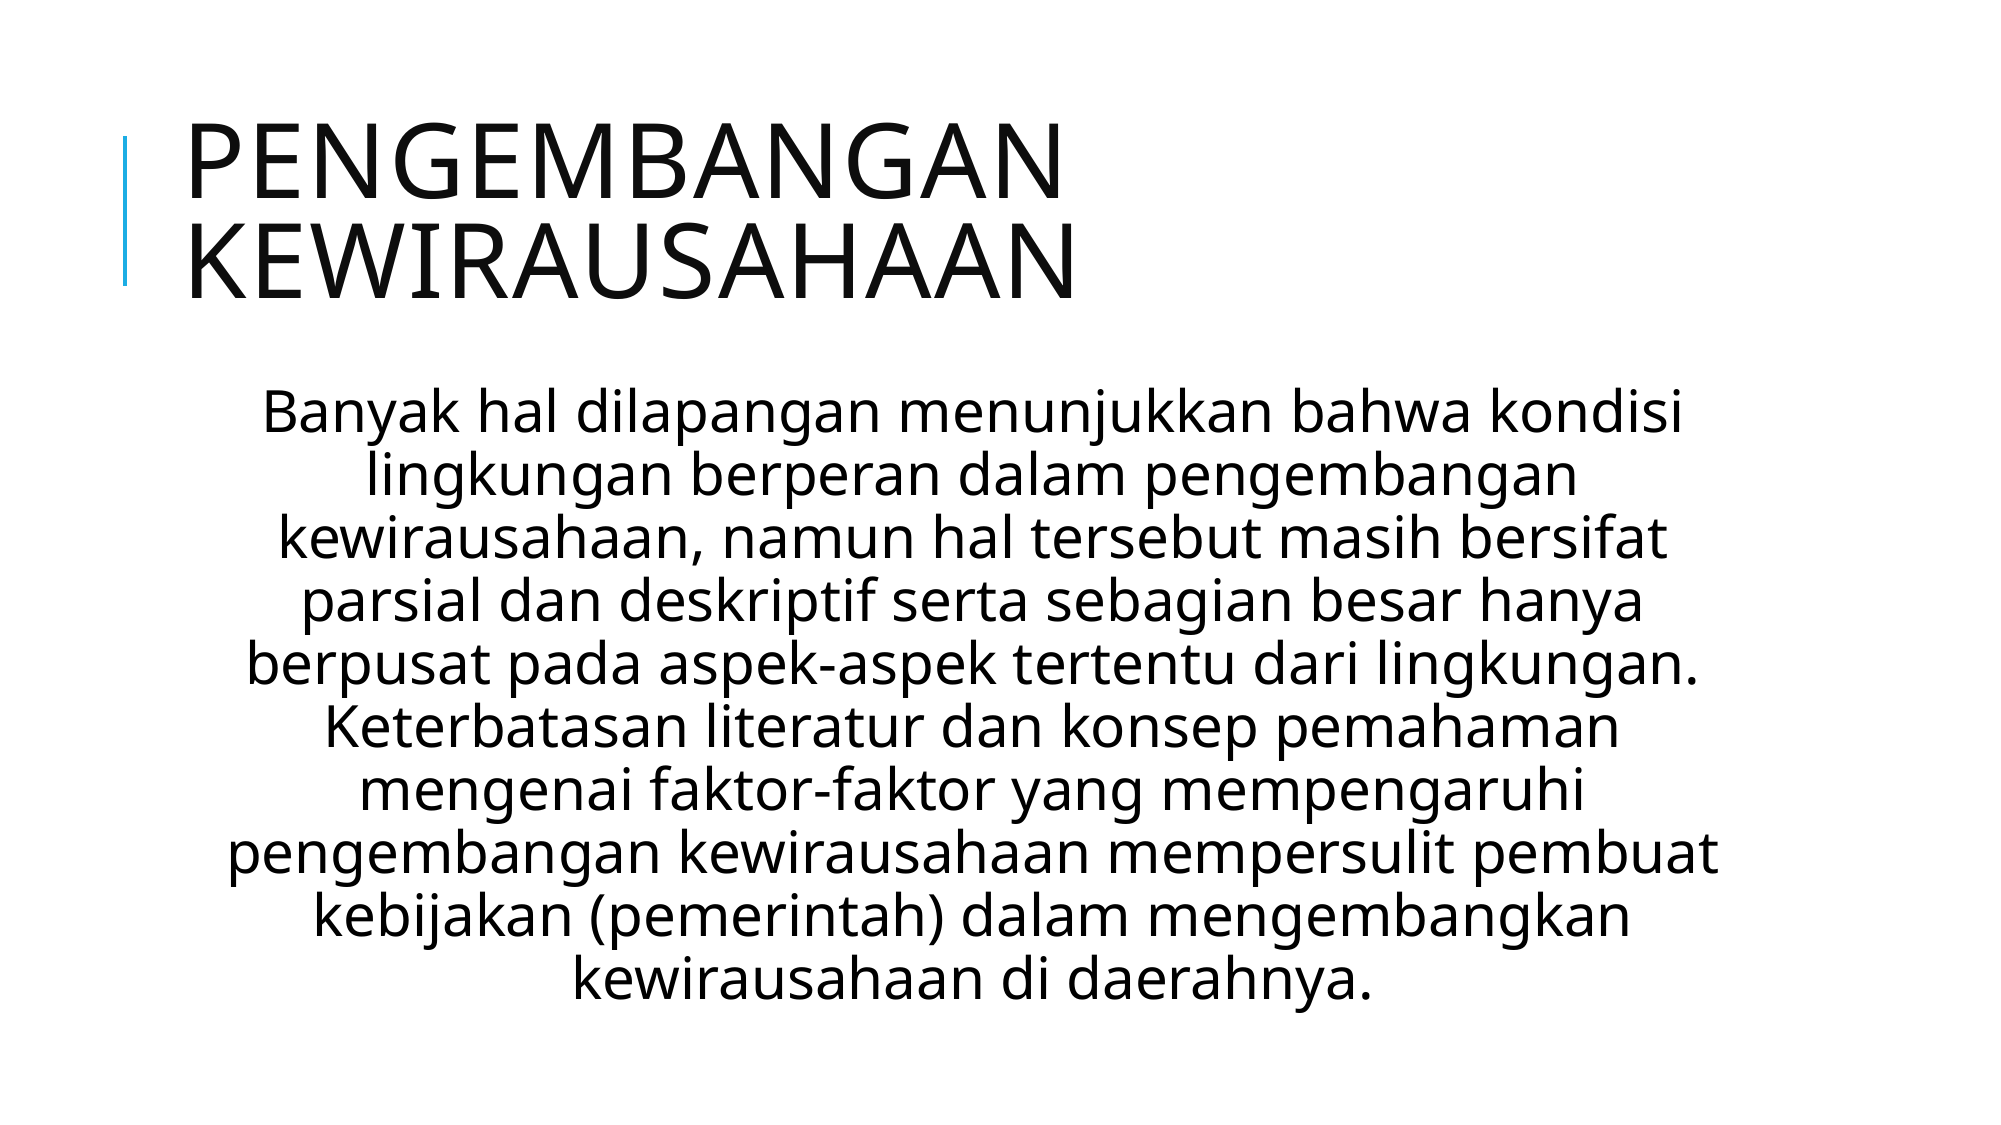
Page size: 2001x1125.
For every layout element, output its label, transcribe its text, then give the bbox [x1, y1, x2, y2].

list Banyak hal dilapangan menunjukkan bahwa kondisi lingkungan berperan dalam pengembangan kewirausahaan, namun hal tersebut masih bersifat parsial dan deskriptif serta sebagian besar hanya berpusat pada aspek-aspek tertentu dari lingkungan. Keterbatasan literatur dan konsep pemahaman mengenai faktor-faktor yang mempengaruhi pengembangan kewirausahaan mempersulit pembuat kebijakan (pemerintah) dalam mengembangkan kewirausahaan di daerahnya. [168, 375, 1763, 1035]
title Pengembangan kewirausahaan [168, 96, 1763, 342]
